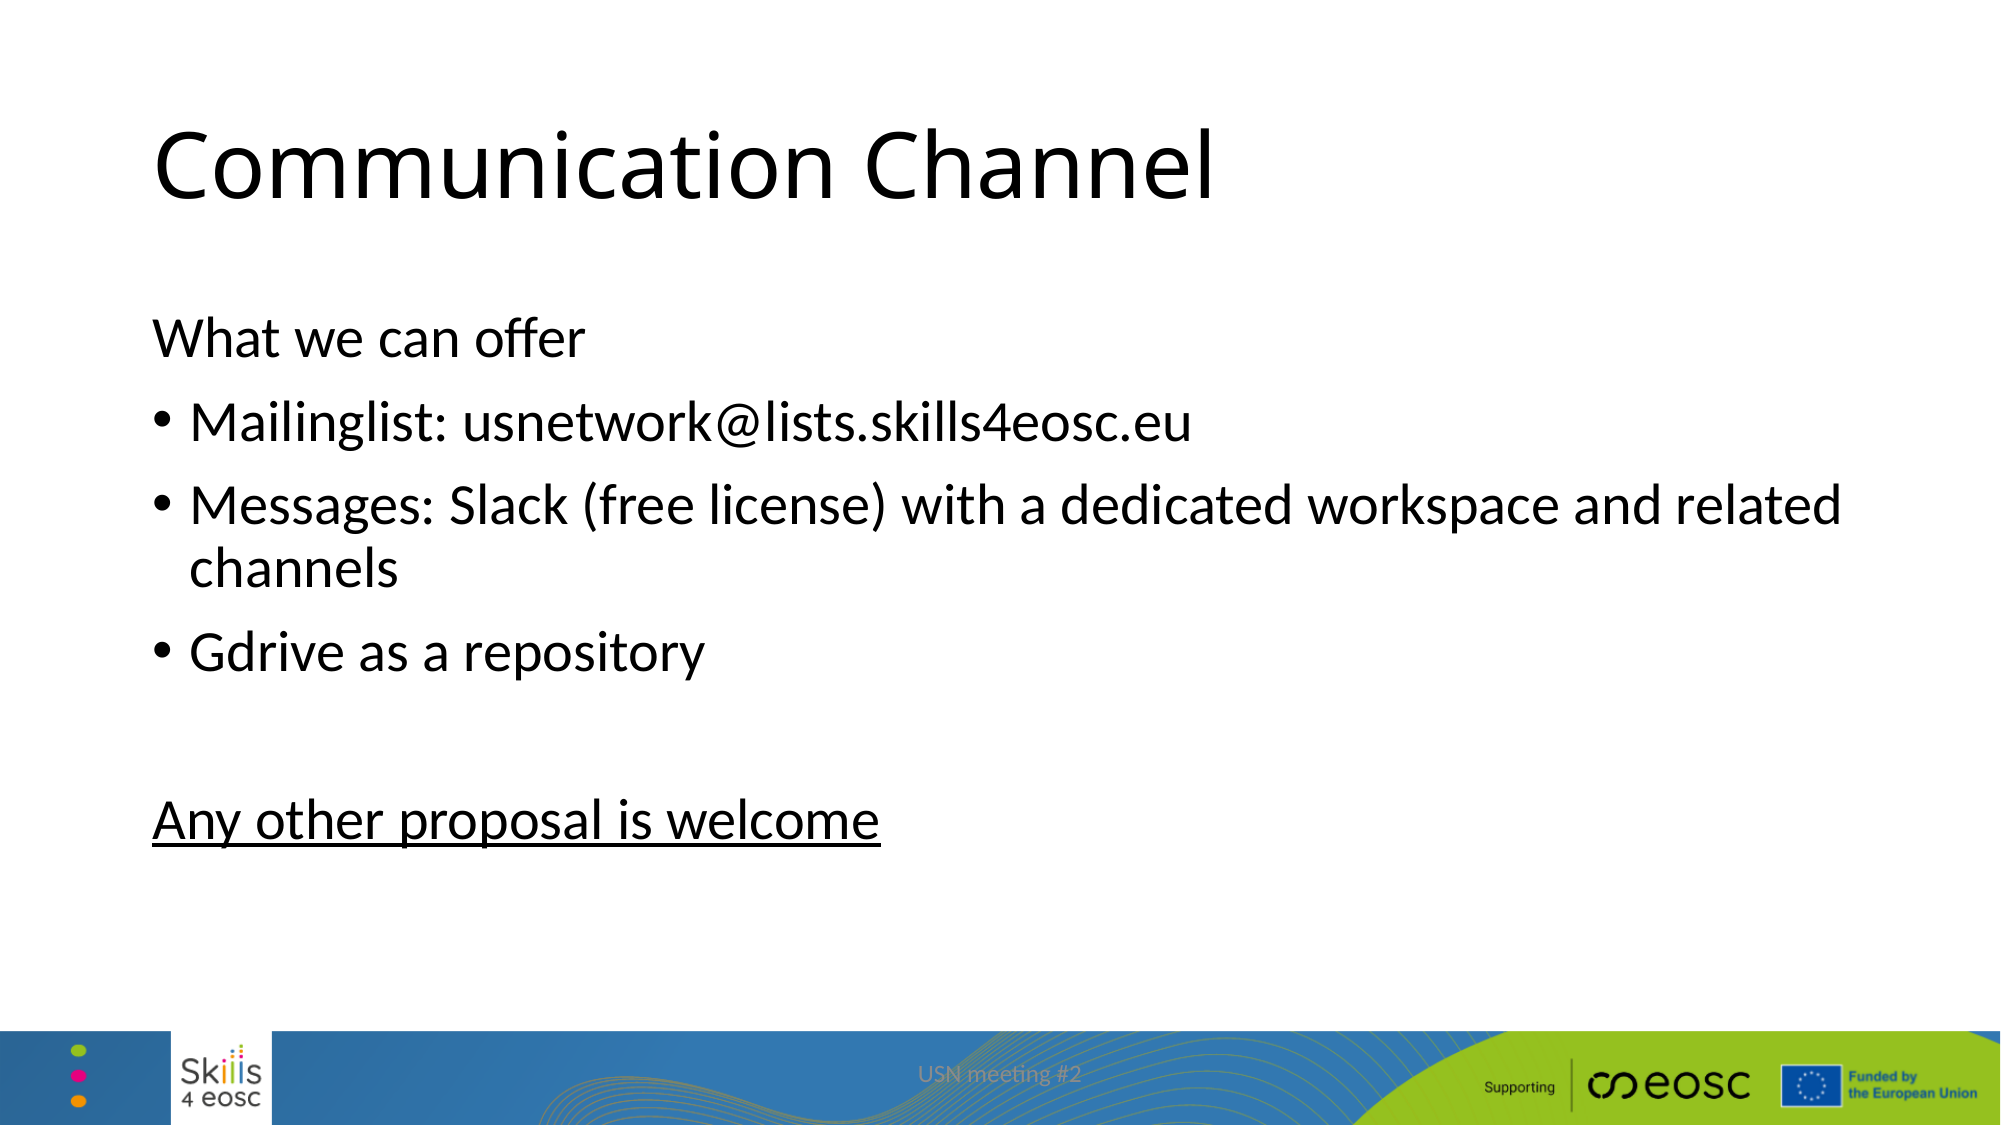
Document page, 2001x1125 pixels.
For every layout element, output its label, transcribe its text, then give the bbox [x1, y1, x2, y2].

list What we can offer Mailinglist: usnetwork@lists.skills4eosc.eu Messages: Slack (free license) with a dedicated workspace and related channels Gdrive as a repository Any other proposal is welcome [137, 299, 1863, 1014]
picture [0, 0, 2001, 1125]
footer USN meeting #2 [662, 1042, 1338, 1103]
title Communication Channel [137, 59, 1863, 278]
